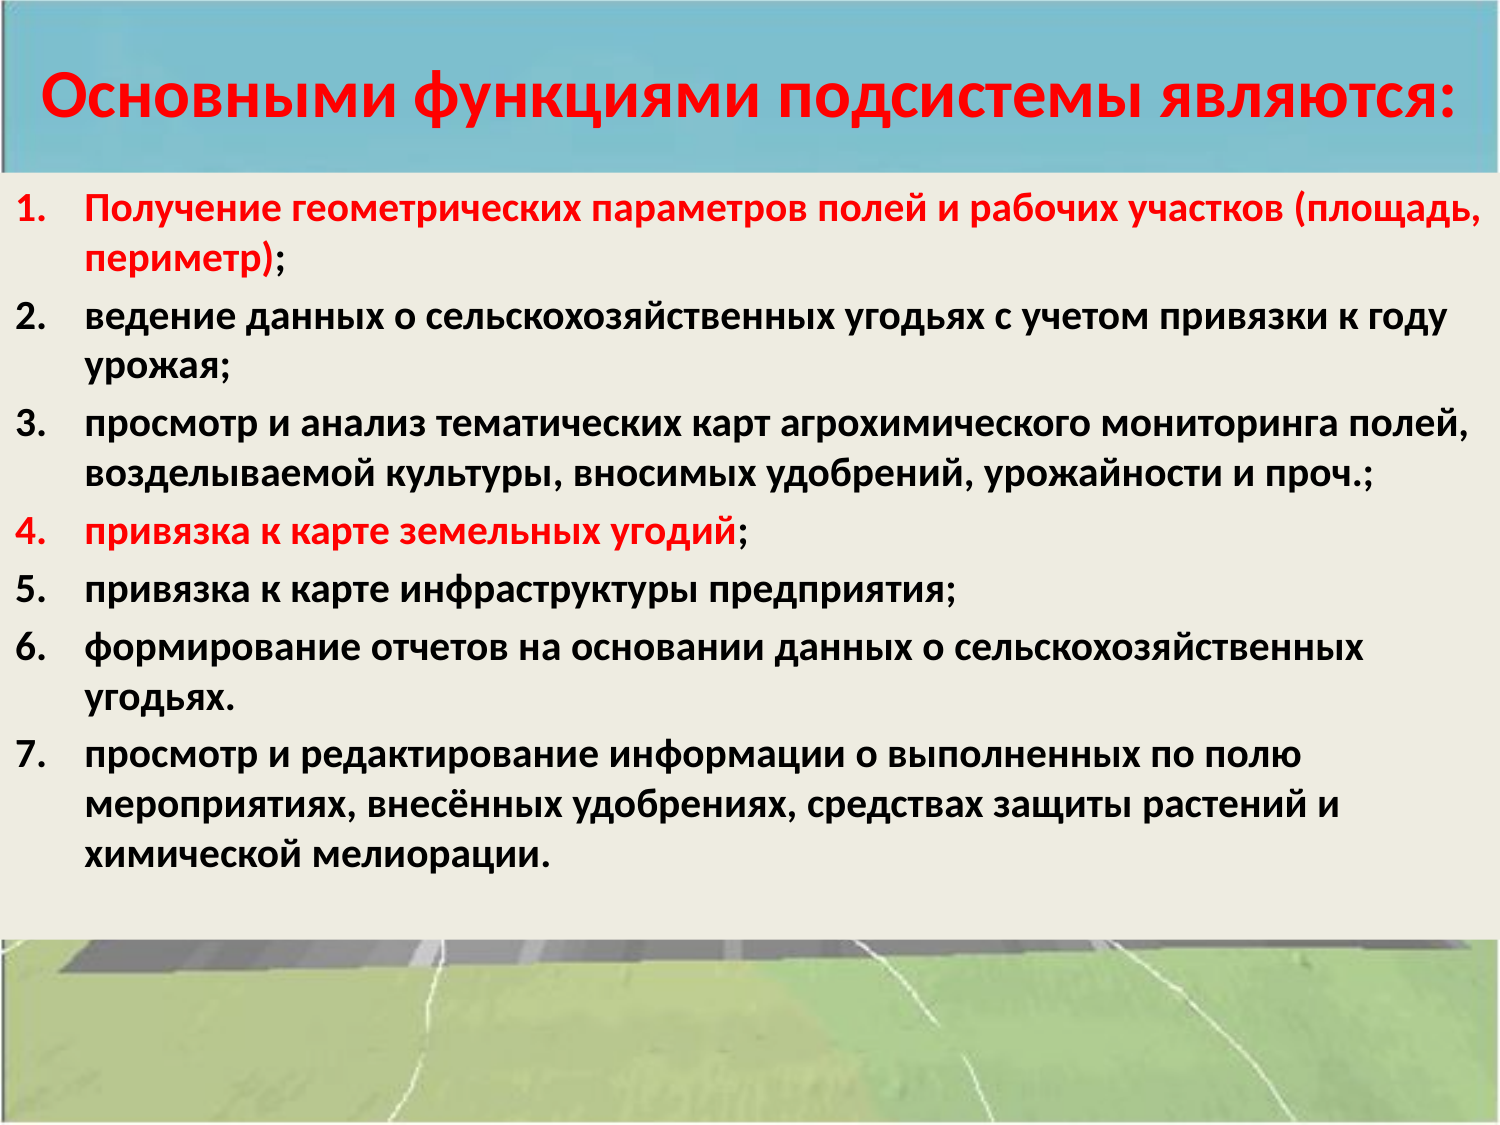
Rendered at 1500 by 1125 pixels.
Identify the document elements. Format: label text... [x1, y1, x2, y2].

title Основными функциями подсистемы являются: [0, 30, 1500, 172]
list Получение геометрических параметров полей и рабочих участков (площадь, периметр); ведение данных о сельскохозяйственных угодьях с учетом привязки к году урожая; просмотр и анализ тематических карт агрохимического мониторинга полей, возделываемой культуры, вносимых удобрений, урожайности и проч.; привязка к карте земельных угодий; привязка к карте инфраструктуры предприятия; формирование отчетов на основании данных о сельскохозяйственных угодьях. просмотр и редактирование информации о выполненных по полю мероприятиях, внесённых удобрениях, средствах защиты растений и химической мелиорации. [0, 172, 1500, 940]
